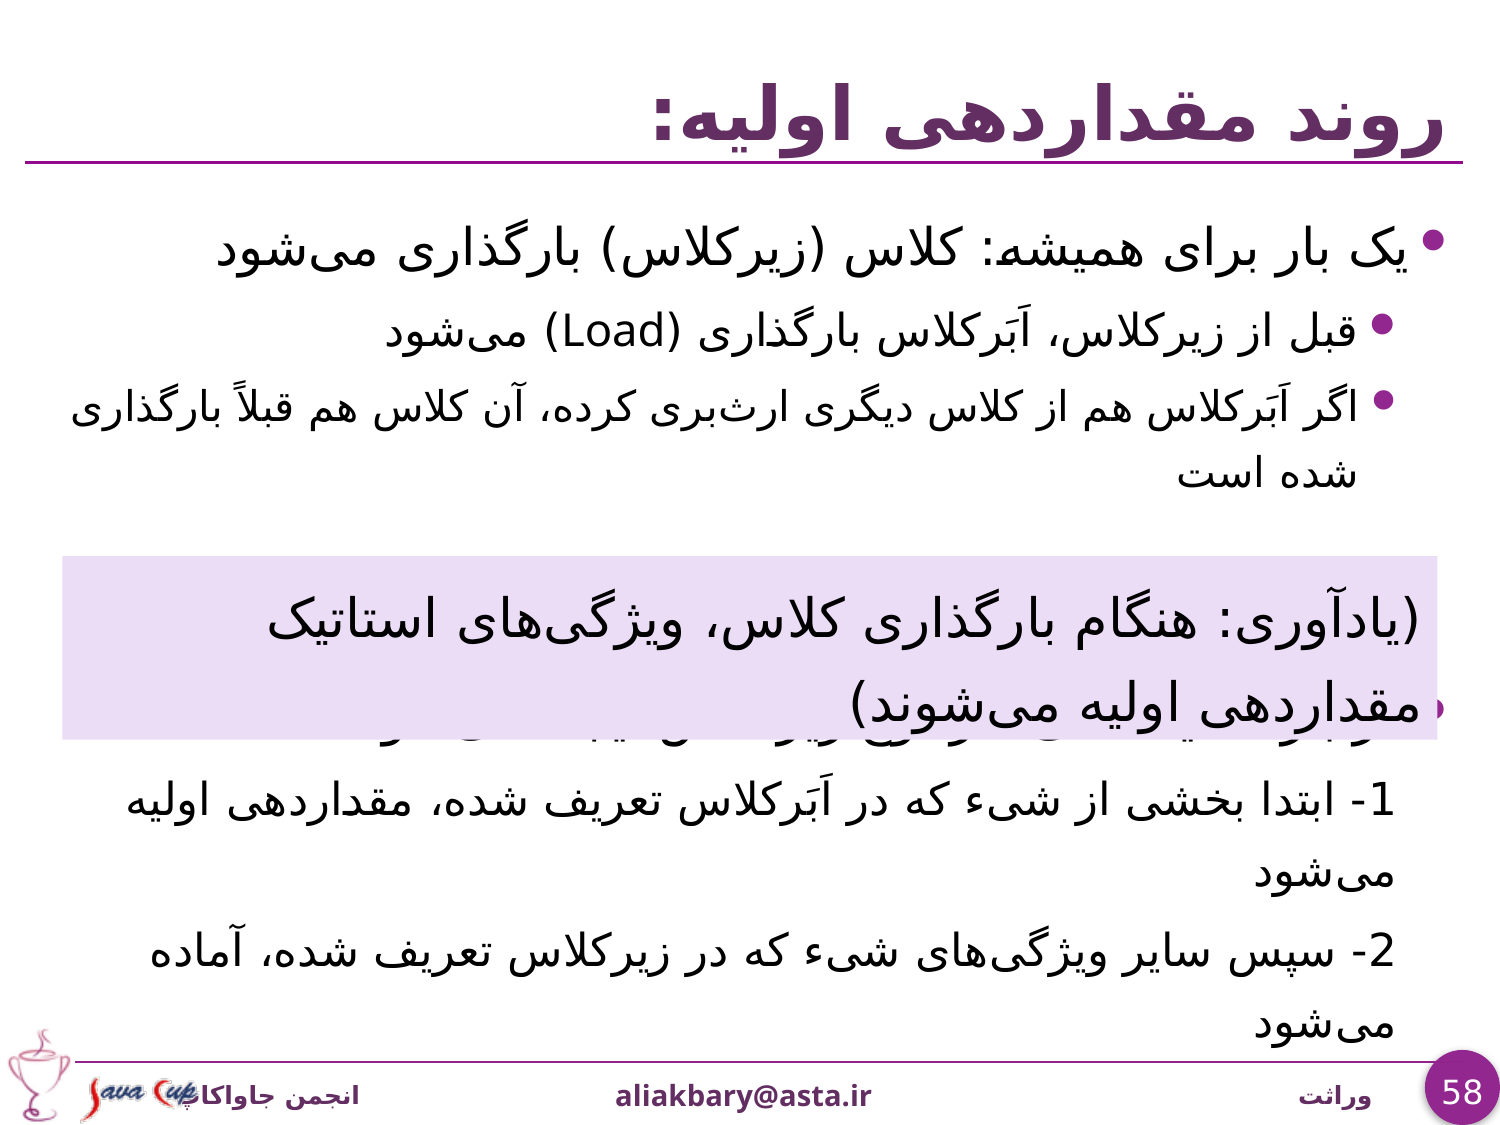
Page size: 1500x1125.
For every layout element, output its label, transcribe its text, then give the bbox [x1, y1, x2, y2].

list یک بار برای همیشه: کلاس (زیرکلاس) بارگذاری می‌شود قبل از زیرکلاس، اَبَرکلاس بارگذاری (Load) می‌شود اگر اَبَرکلاس هم از کلاس دیگری ارث‌بری کرده، آن کلاس هم قبلاً بارگذاری شده است هر بار که یک شیء از نوع زیرکلاس ایجاد می‌شود: 1- ابتدا بخشی از شیء که در اَبَرکلاس تعریف شده، مقداردهی اولیه می‌شود 2- سپس سایر ويژگی‌های شیء که در زیرکلاس تعريف شده، آماده می‌شود [24, 187, 1463, 1063]
title روند مقداردهی اولیه: [24, 37, 1463, 163]
text_box (یادآوری: هنگام بارگذاری کلاس، ويژگی‌های استاتیک مقداردهی اولیه می‌شوند) [62, 556, 1438, 740]
picture [79, 1076, 200, 1125]
picture [6, 1028, 75, 1125]
